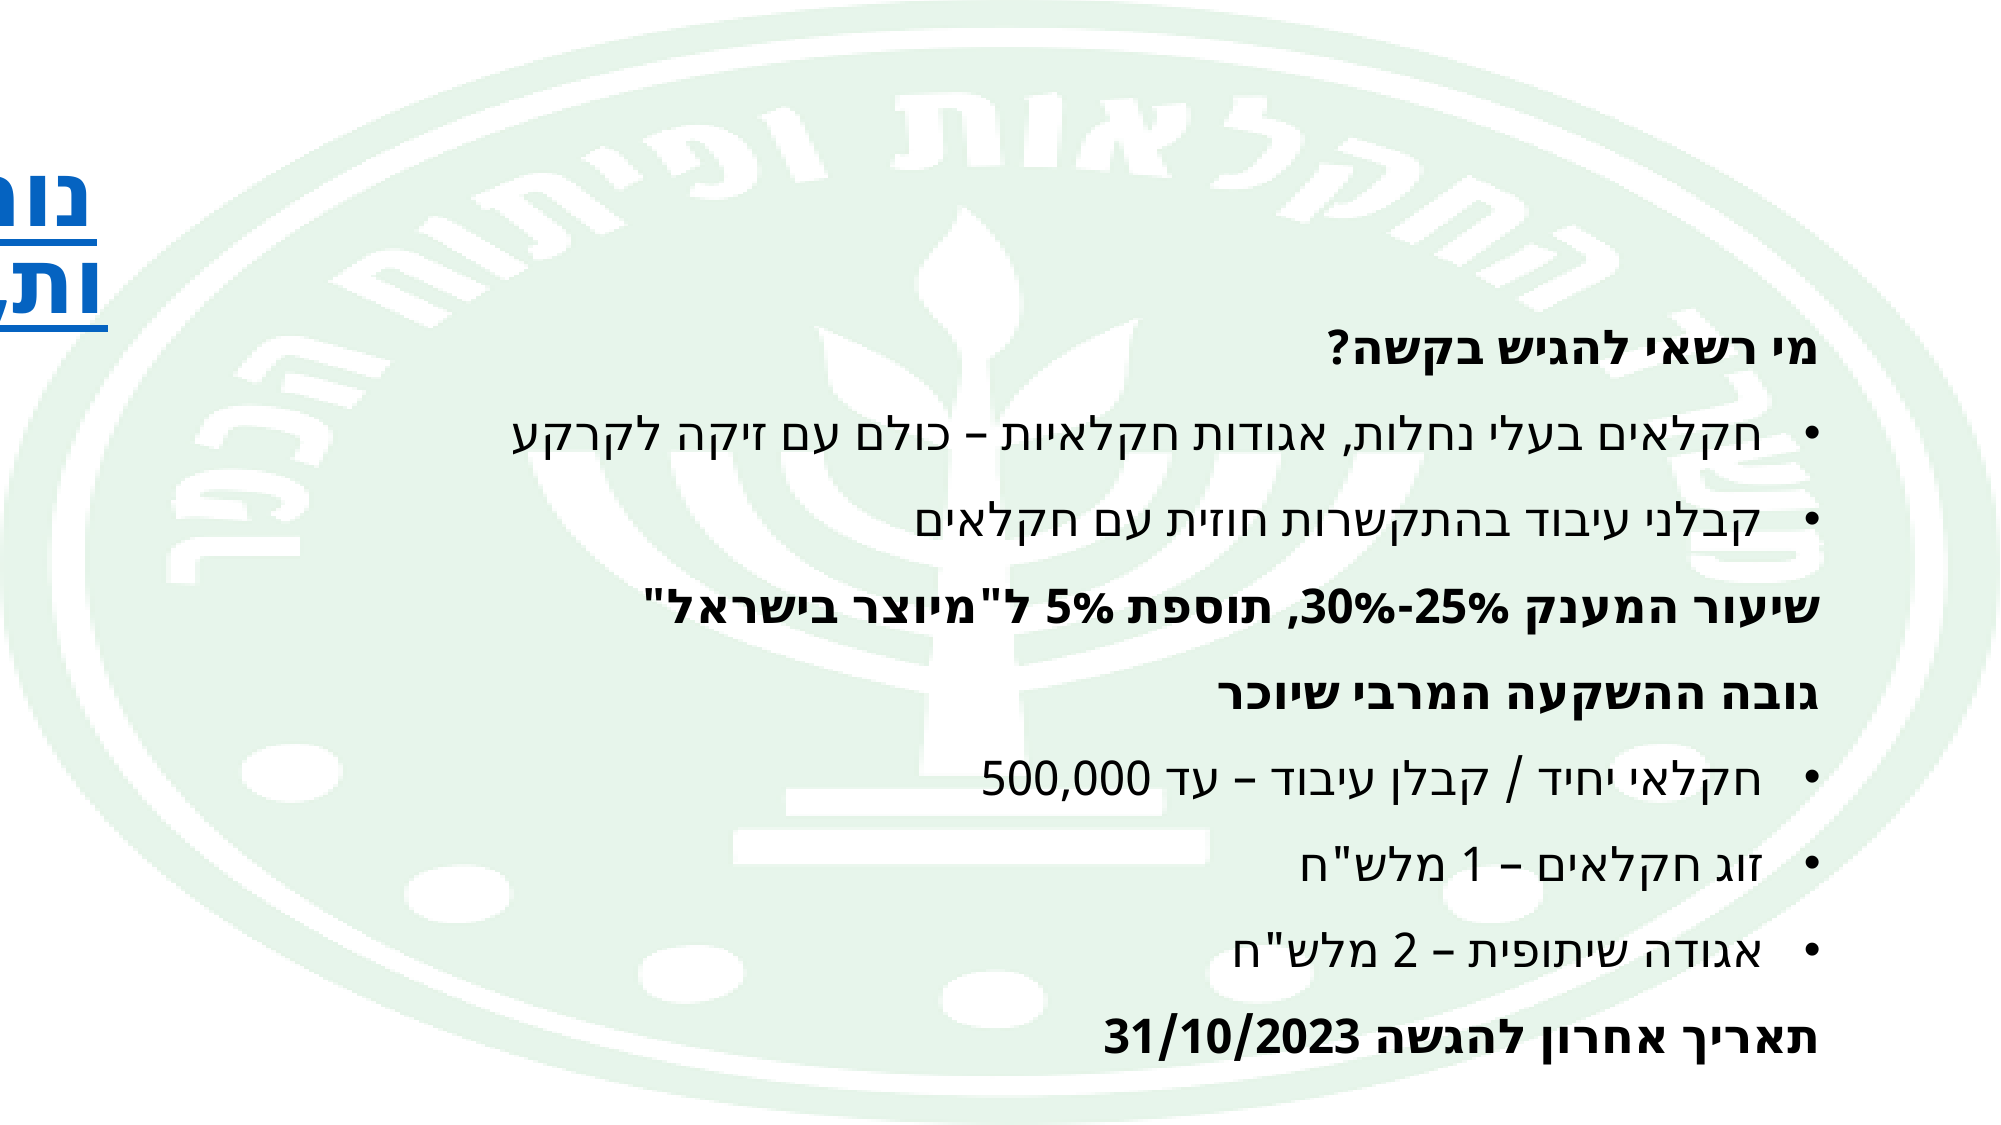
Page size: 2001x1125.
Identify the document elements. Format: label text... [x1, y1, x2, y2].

text_box מי רשאי להגיש בקשה? חקלאים בעלי נחלות, אגודות חקלאיות – כולם עם זיקה לקרקע קבלני עיבוד בהתקשרות חוזית עם חקלאים שיעור המענק 25%-30%, תוספת 5% ל"מיוצר בישראל" גובה ההשקעה המרבי שיוכר חקלאי יחיד / קבלן עיבוד – עד 500,000 זוג חקלאים – 1 מלש"ח אגודה שיתופית – 2 מלש"ח תאריך אחרון להגשה 31/10/2023 [496, 280, 1836, 1125]
title נוהל תמיכה למיכון וטכנלוגיות חדשות, חקלאות מדייקת ומיכון חוסך כח אדם [276, 72, 1777, 257]
